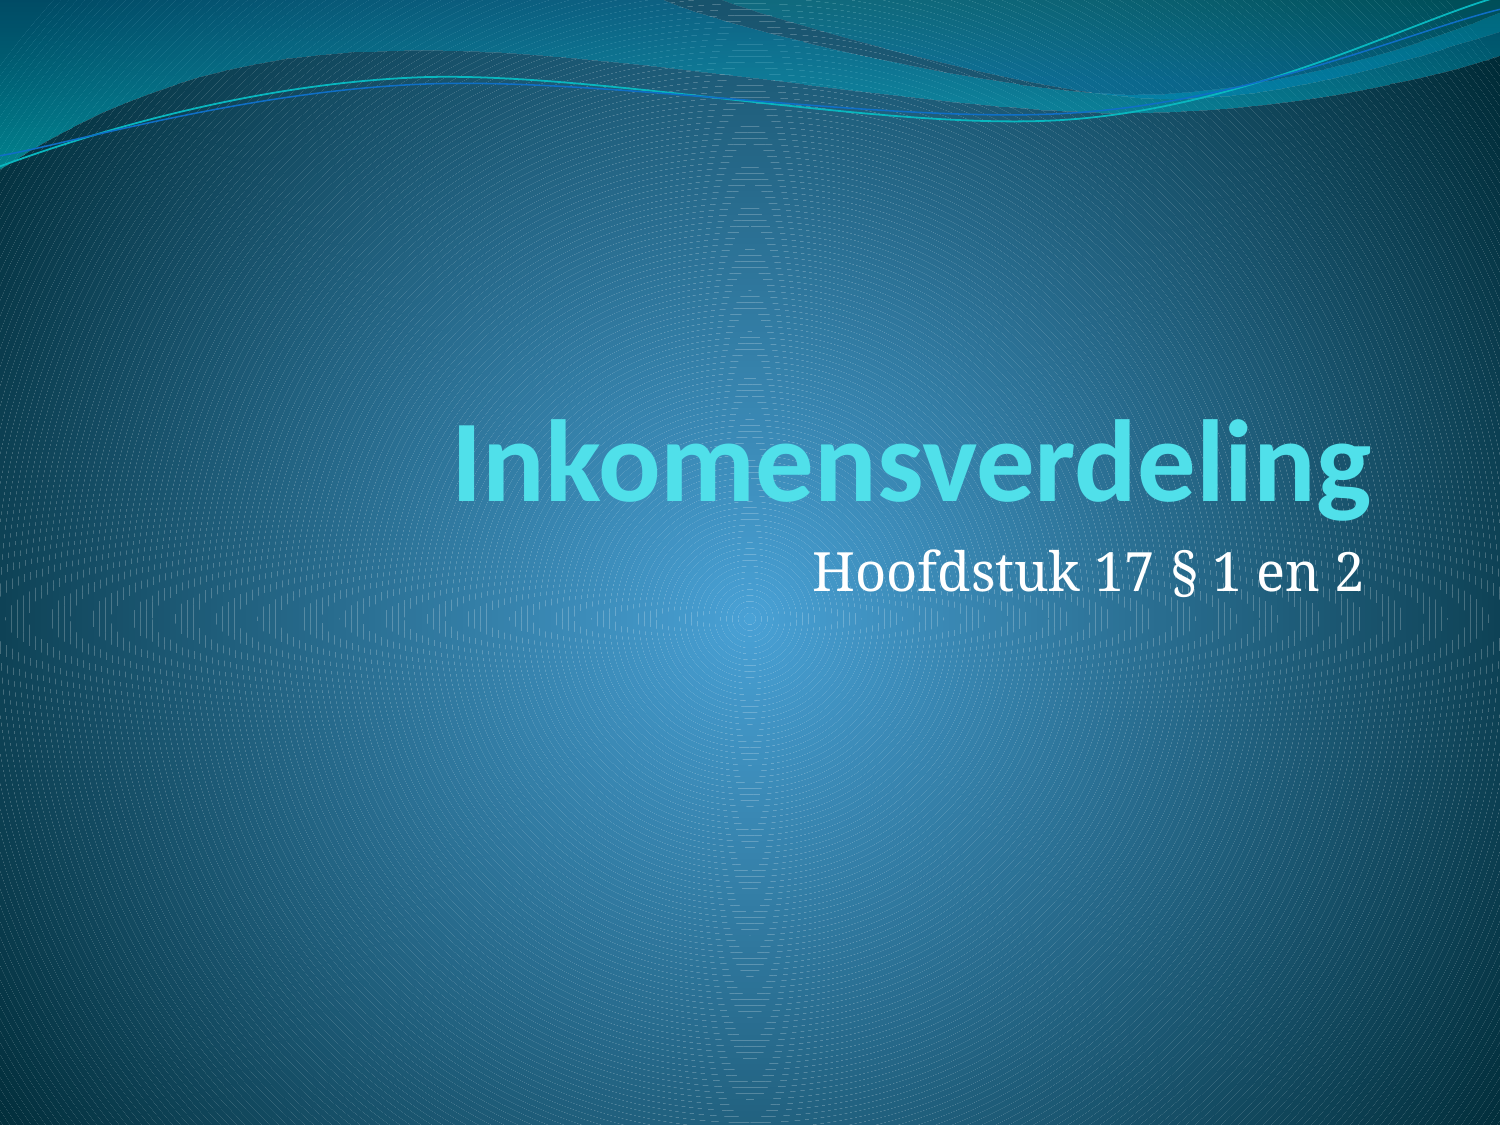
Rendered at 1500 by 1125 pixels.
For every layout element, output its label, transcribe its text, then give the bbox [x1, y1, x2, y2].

title Inkomensverdeling [87, 224, 1376, 525]
subtitle Hoofdstuk 17 § 1 en 2 [87, 529, 1376, 818]
